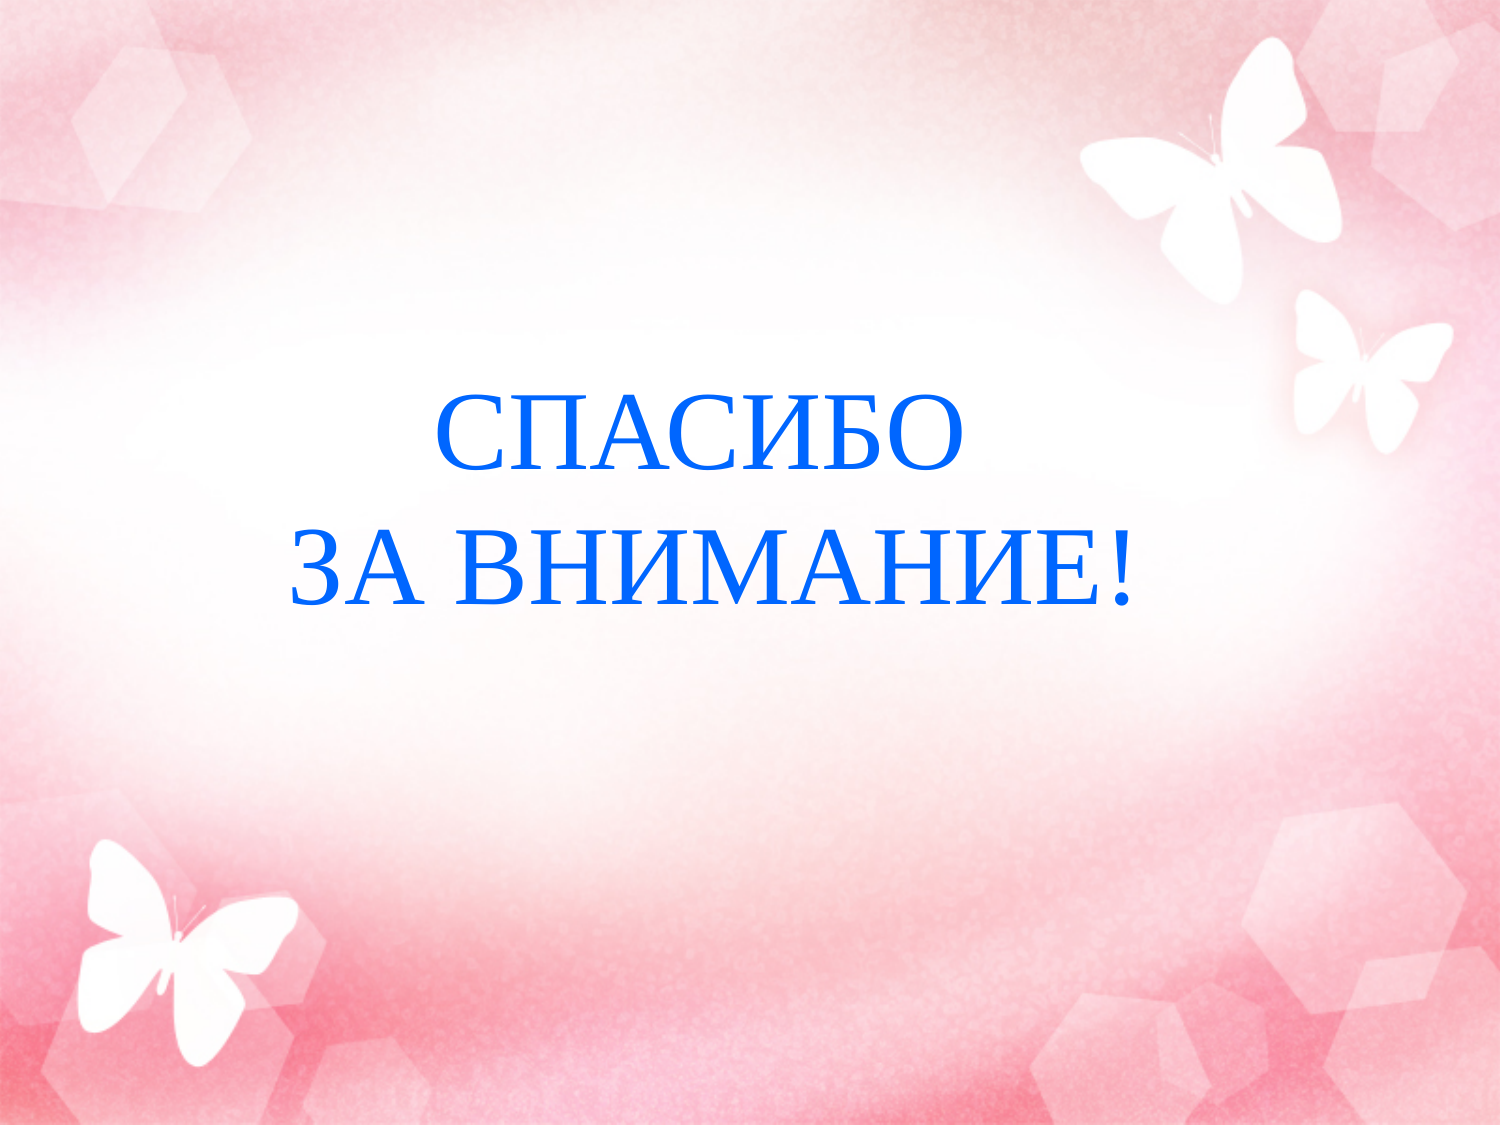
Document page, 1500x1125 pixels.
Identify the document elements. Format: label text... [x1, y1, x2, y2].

picture [0, 0, 1500, 1125]
text_box СПАСИБО ЗА ВНИМАНИЕ! [242, 349, 1187, 635]
